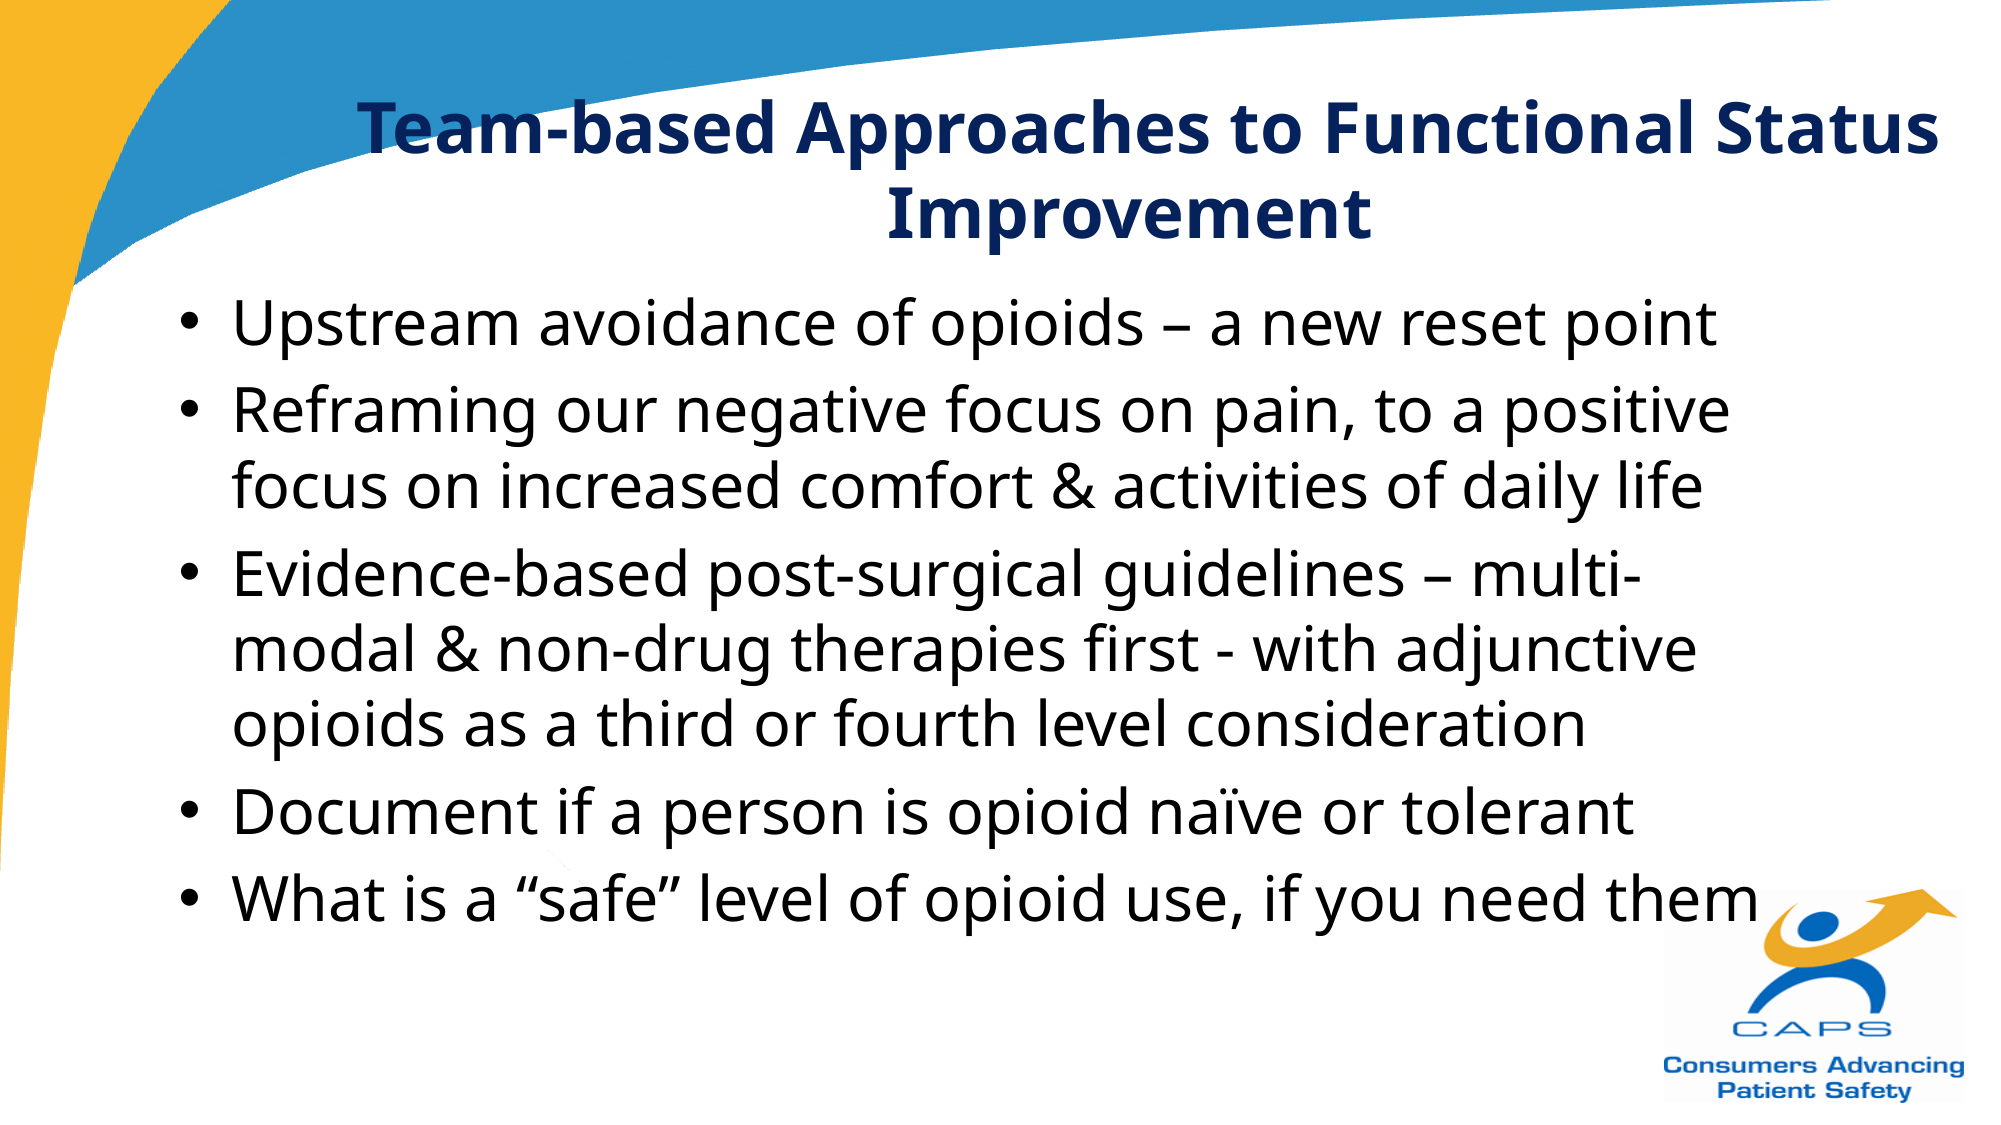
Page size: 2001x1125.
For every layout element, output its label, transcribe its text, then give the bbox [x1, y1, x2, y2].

list Upstream avoidance of opioids – a new reset point Reframing our negative focus on pain, to a positive focus on increased comfort & activities of daily life Evidence-based post-surgical guidelines – multi-modal & non-drug therapies first - with adjunctive opioids as a third or fourth level consideration Document if a person is opioid naïve or tolerant What is a “safe” level of opioid use, if you need them [163, 275, 1814, 1000]
title Team-based Approaches to Functional Status Improvement [309, 60, 1970, 275]
picture [0, 0, 1999, 1125]
